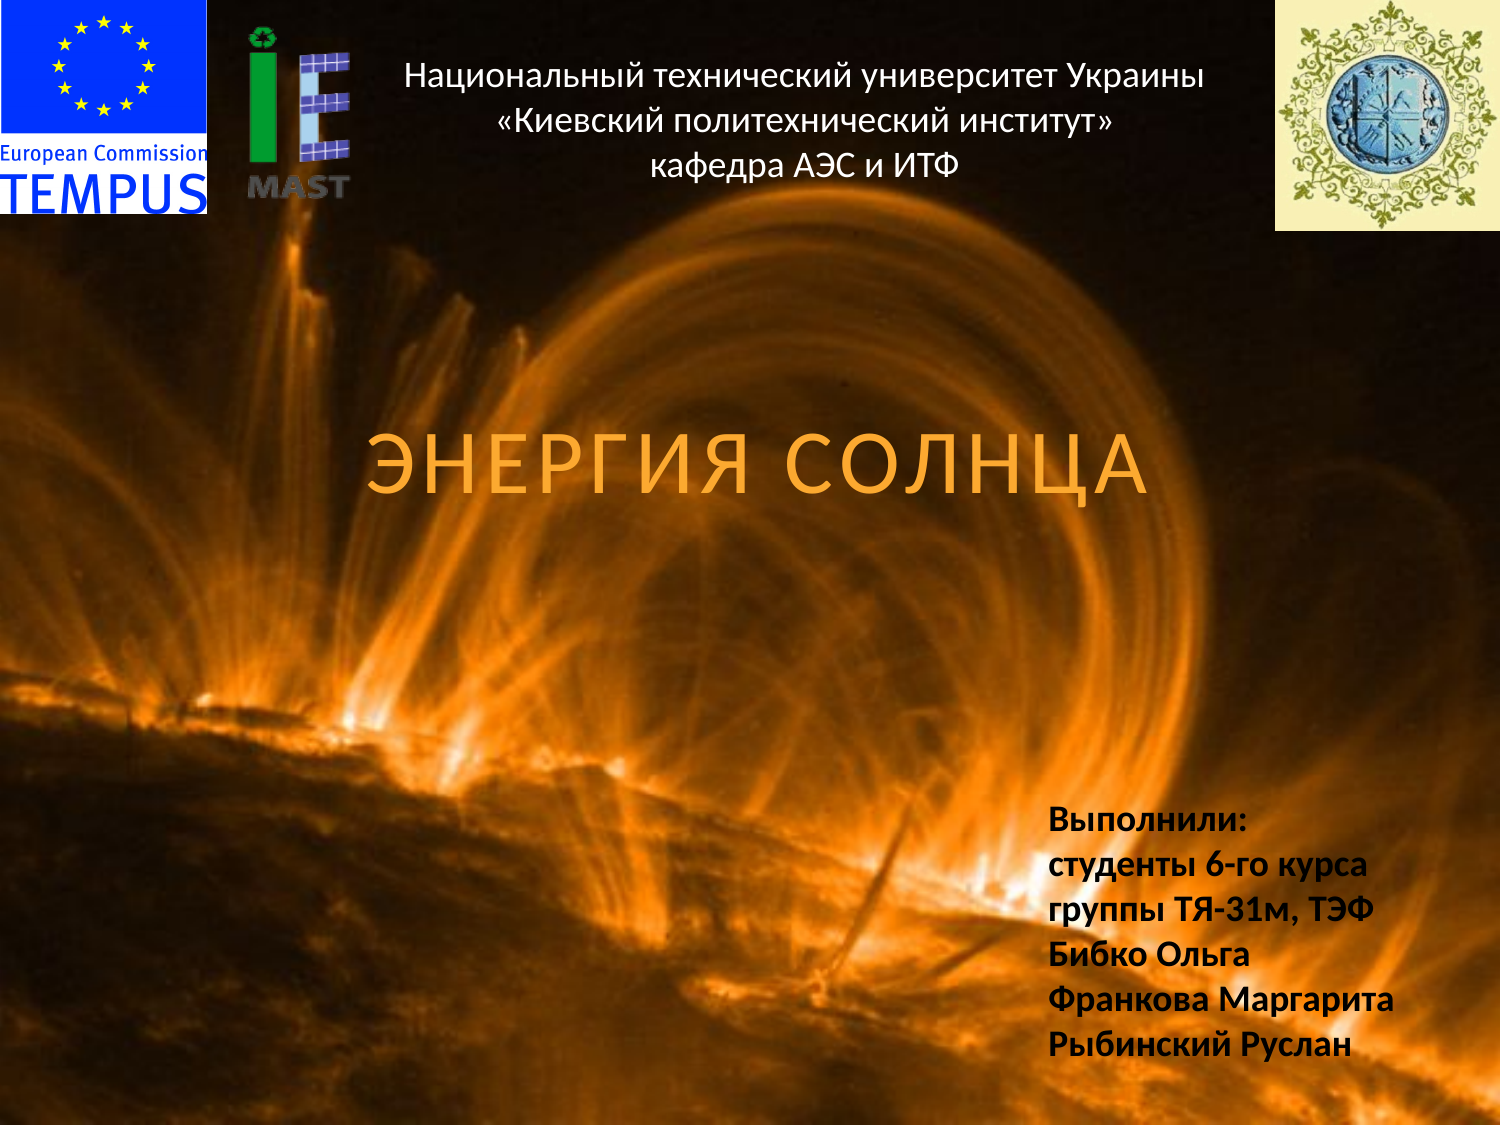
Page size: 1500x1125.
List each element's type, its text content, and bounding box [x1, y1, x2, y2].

text_box Выполнили: студенты 6-го курса группы ТЯ-31м, ТЭФ Бибко Ольга Франкова Маргарита Рыбинский Руслан [1033, 786, 1471, 1072]
title ЭНЕРГИЯ СОЛНЦА [82, 363, 1432, 551]
text_box Национальный технический университет Украины «Киевский политехнический институт» кафедра АЭС и ИТФ [418, 42, 1221, 193]
picture [0, 0, 1500, 1125]
